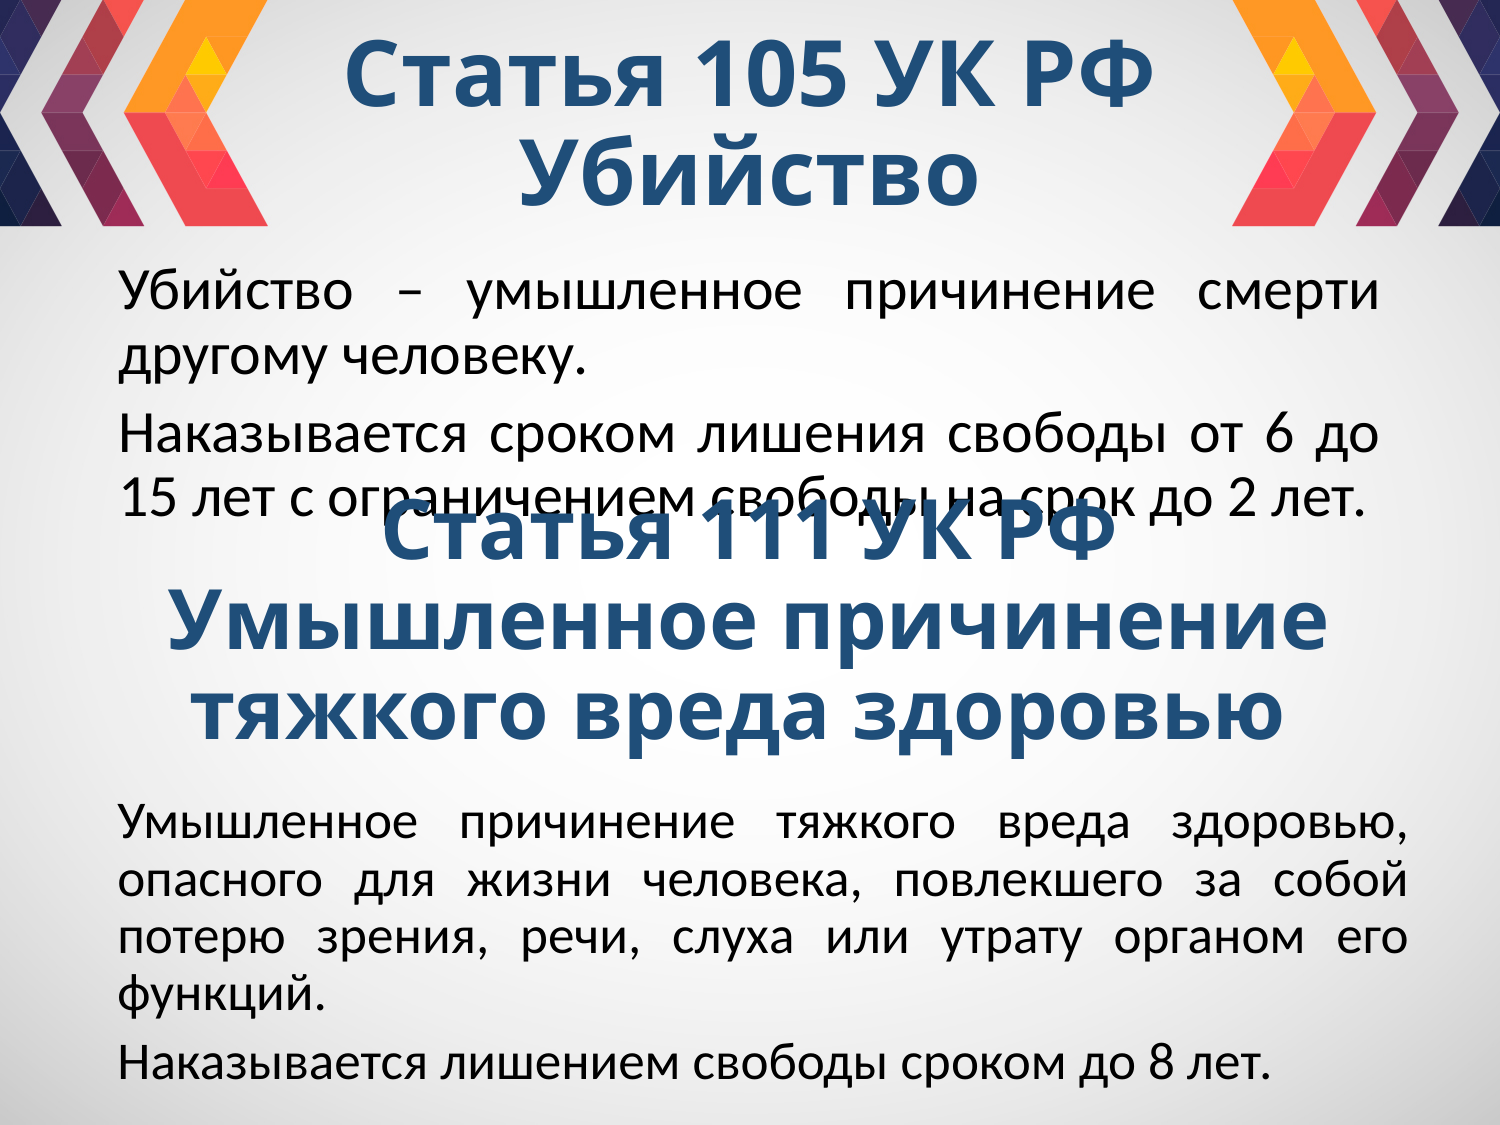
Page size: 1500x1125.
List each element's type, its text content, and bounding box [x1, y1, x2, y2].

text_box Статья 111 УК РФ Умышленное причинение тяжкого вреда здоровью [102, 508, 1396, 737]
text_box Умышленное причинение тяжкого вреда здоровью, опасного для жизни человека, повлекшего за собой потерю зрения, речи, слуха или утрату органом его функций. Наказывается лишением свободы сроком до 8 лет. [102, 785, 1425, 1100]
picture [0, 0, 1500, 1125]
title Статья 105 УК РФ Убийство [103, 12, 1397, 241]
list Убийство – умышленное причинение смерти другому человеку. Наказывается сроком лишения свободы от 6 до 15 лет с ограничением свободы на срок до 2 лет. [103, 250, 1397, 544]
